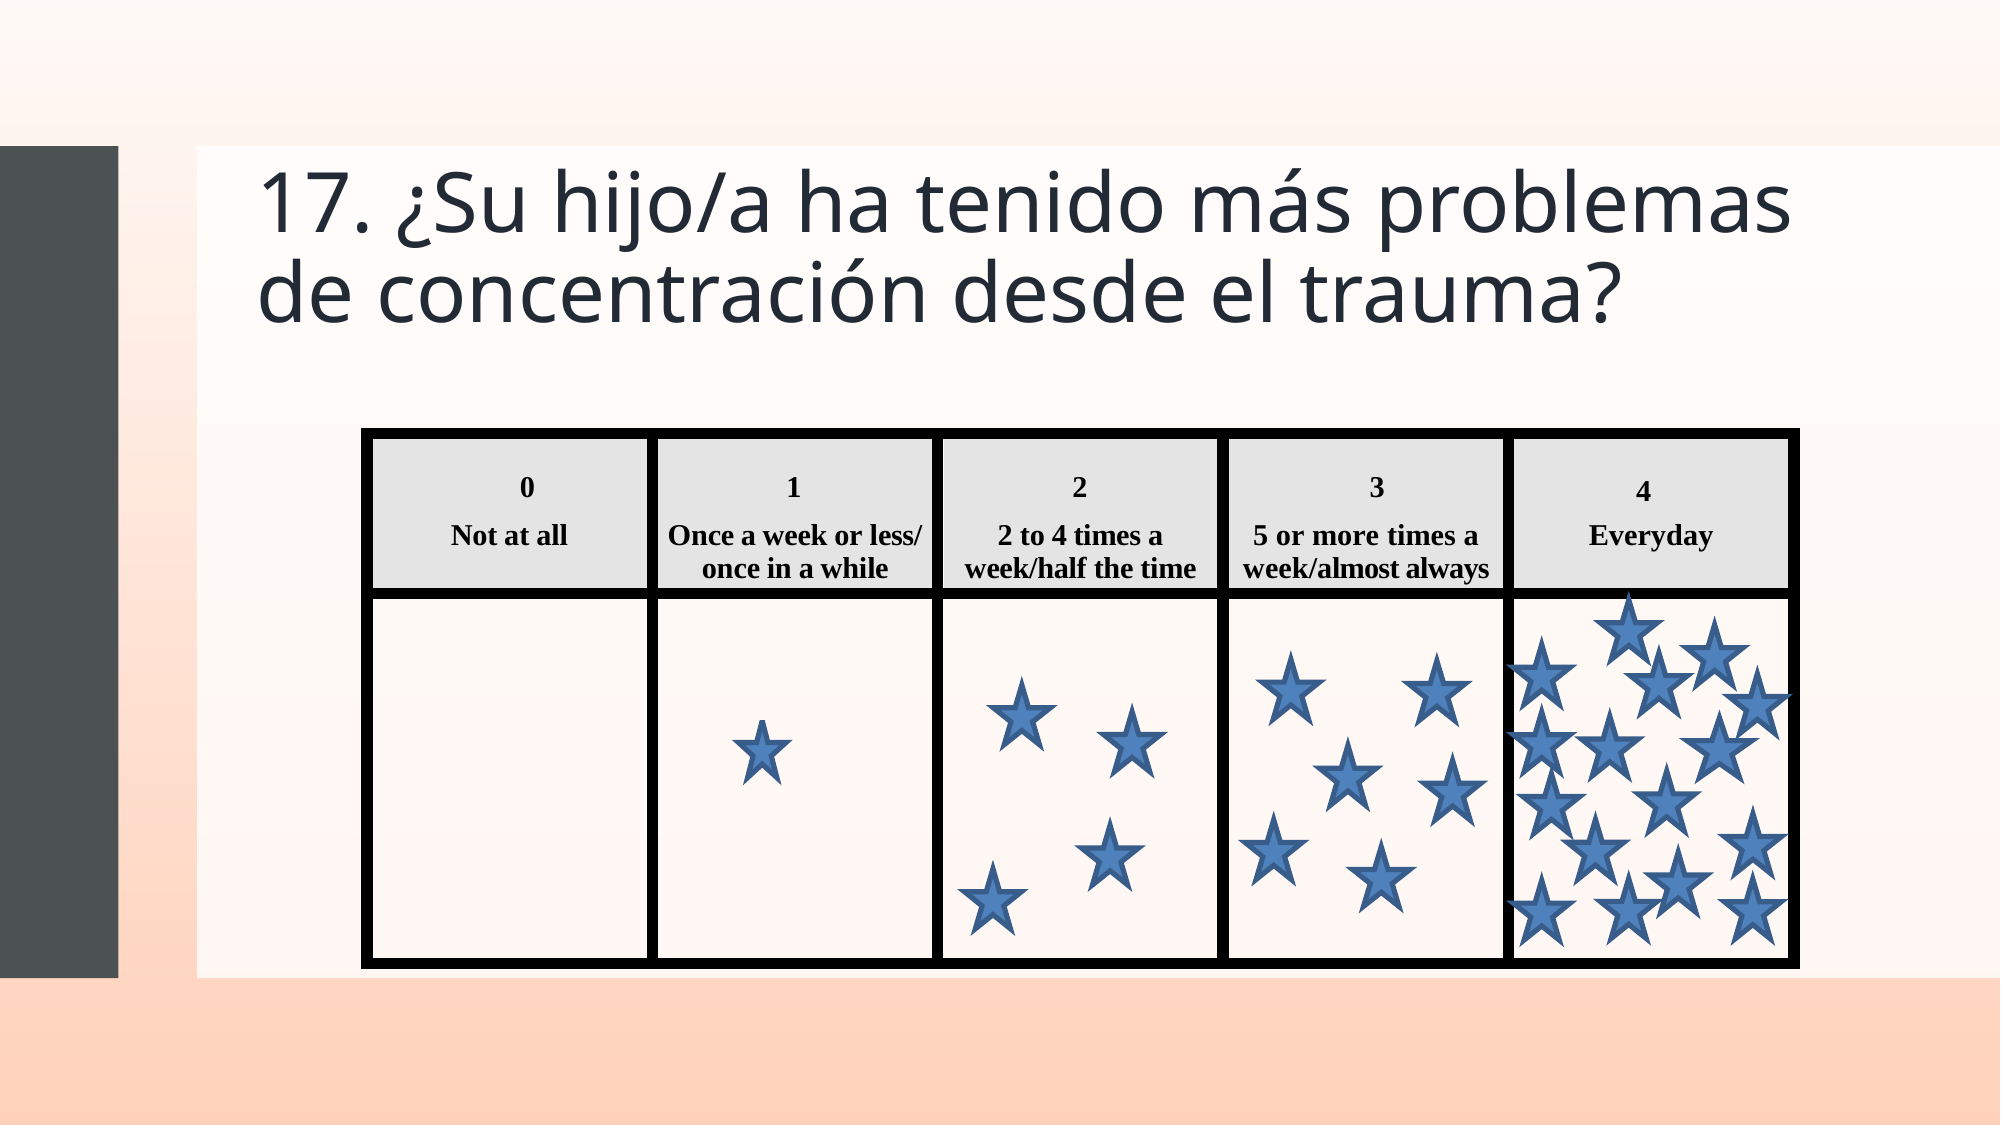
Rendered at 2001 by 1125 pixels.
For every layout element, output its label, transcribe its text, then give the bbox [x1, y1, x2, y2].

text_box [0, 0, 2000, 1125]
text_box [0, 145, 119, 979]
picture [259, 427, 1902, 1035]
text_box [196, 145, 2000, 979]
title 17. ¿Su hijo/a ha tenido más problemas de concentración desde el trauma? [241, 86, 1919, 349]
